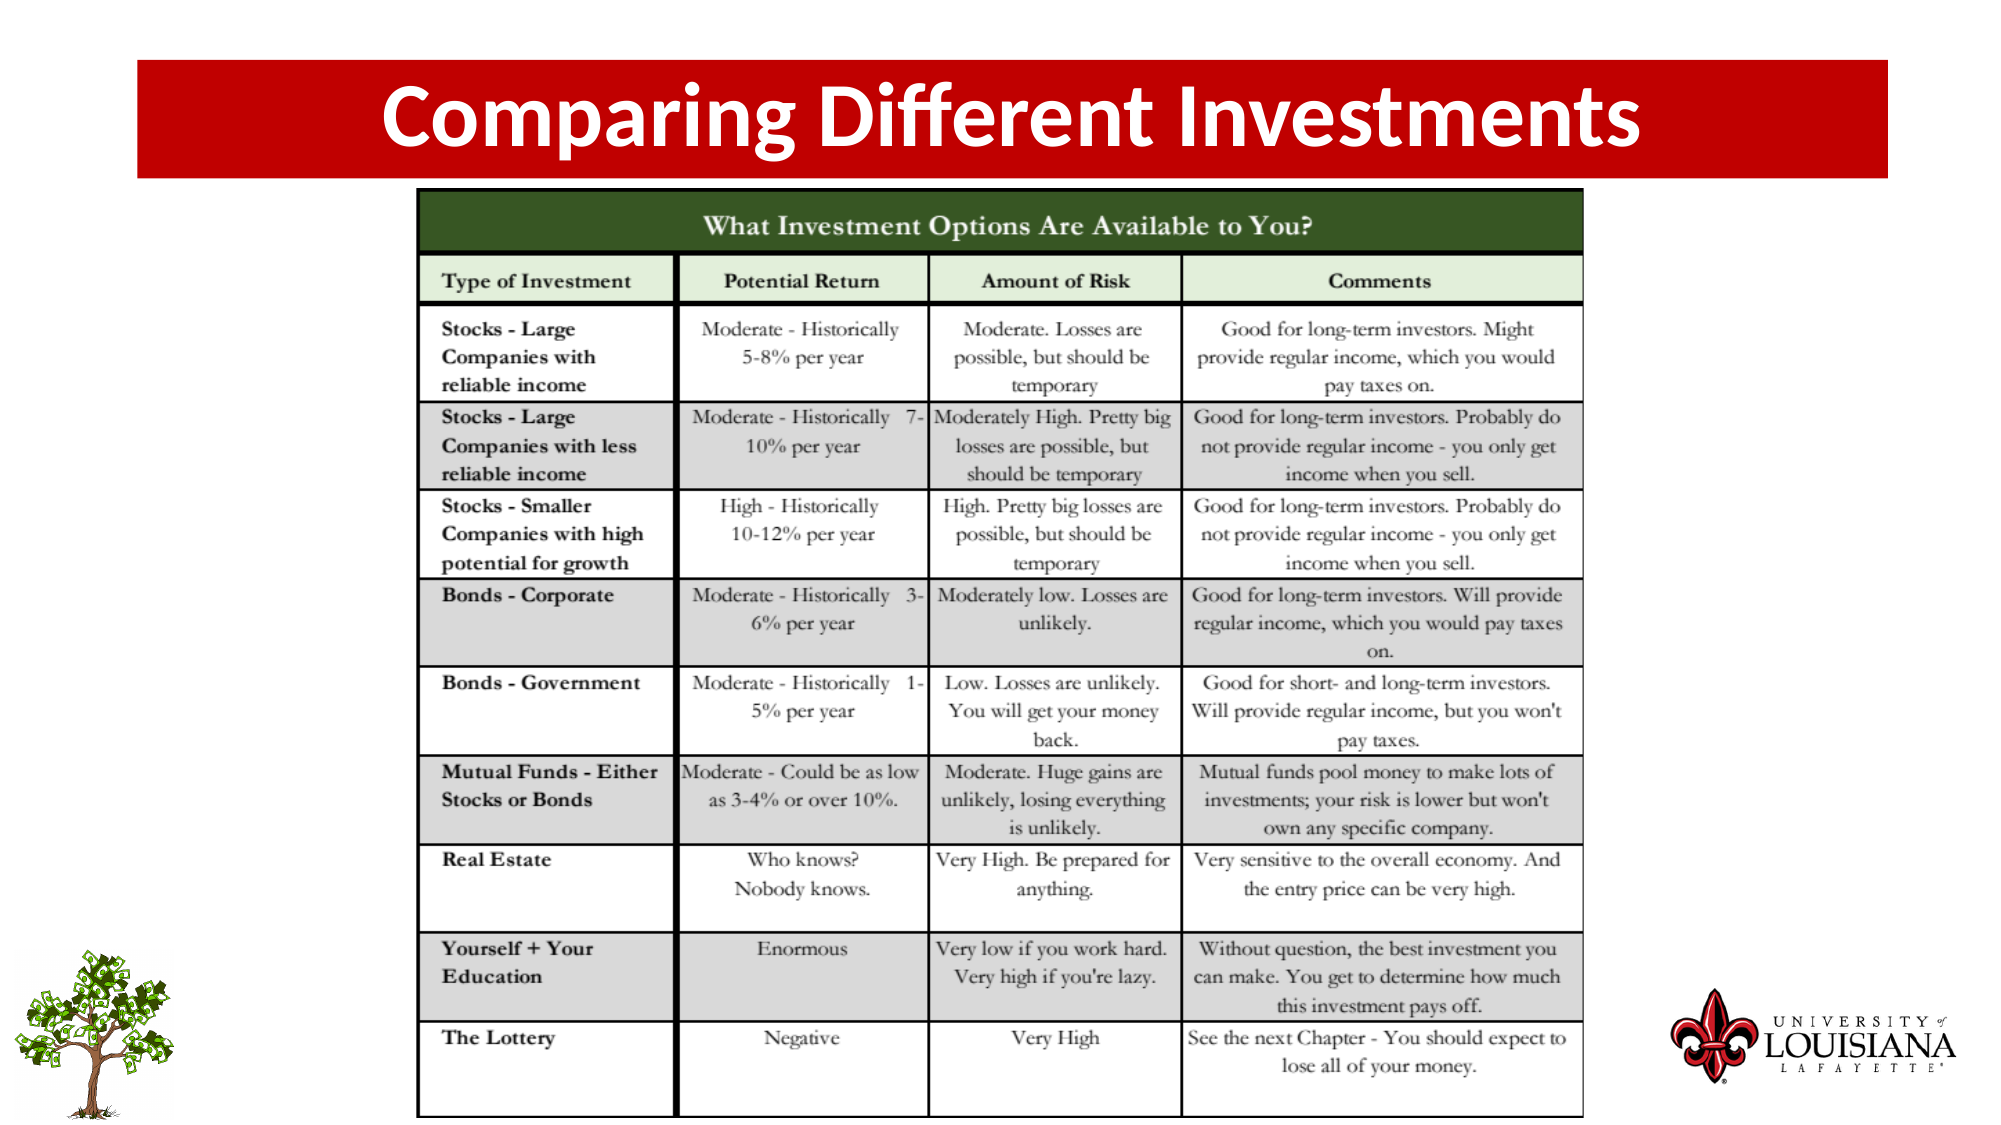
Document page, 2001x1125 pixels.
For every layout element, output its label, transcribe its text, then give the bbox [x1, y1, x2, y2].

text_box Comparing Different Investments [137, 59, 1888, 179]
picture [14, 949, 174, 1120]
picture [416, 188, 1584, 1118]
picture [1657, 977, 1982, 1091]
